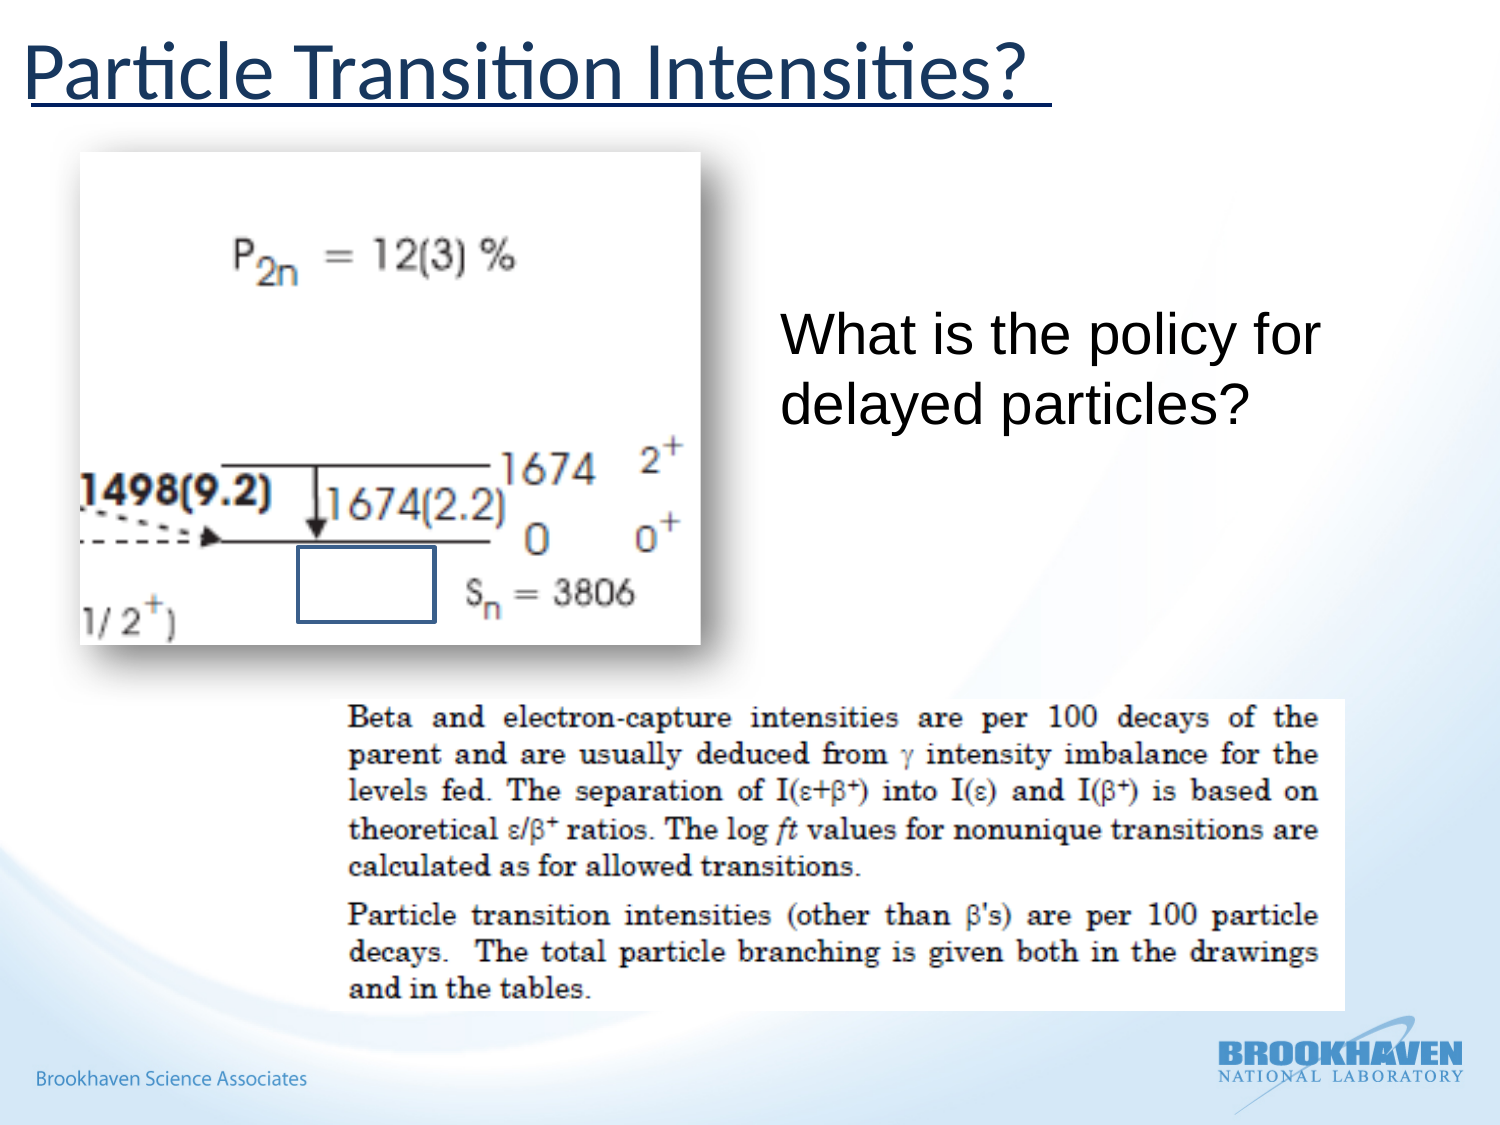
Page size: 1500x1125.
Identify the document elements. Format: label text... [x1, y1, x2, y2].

text_box Particle Transition Intensities? [7, 8, 1460, 124]
text_box What is the policy for delayed particles? [765, 288, 1370, 444]
picture [0, 0, 1500, 1125]
